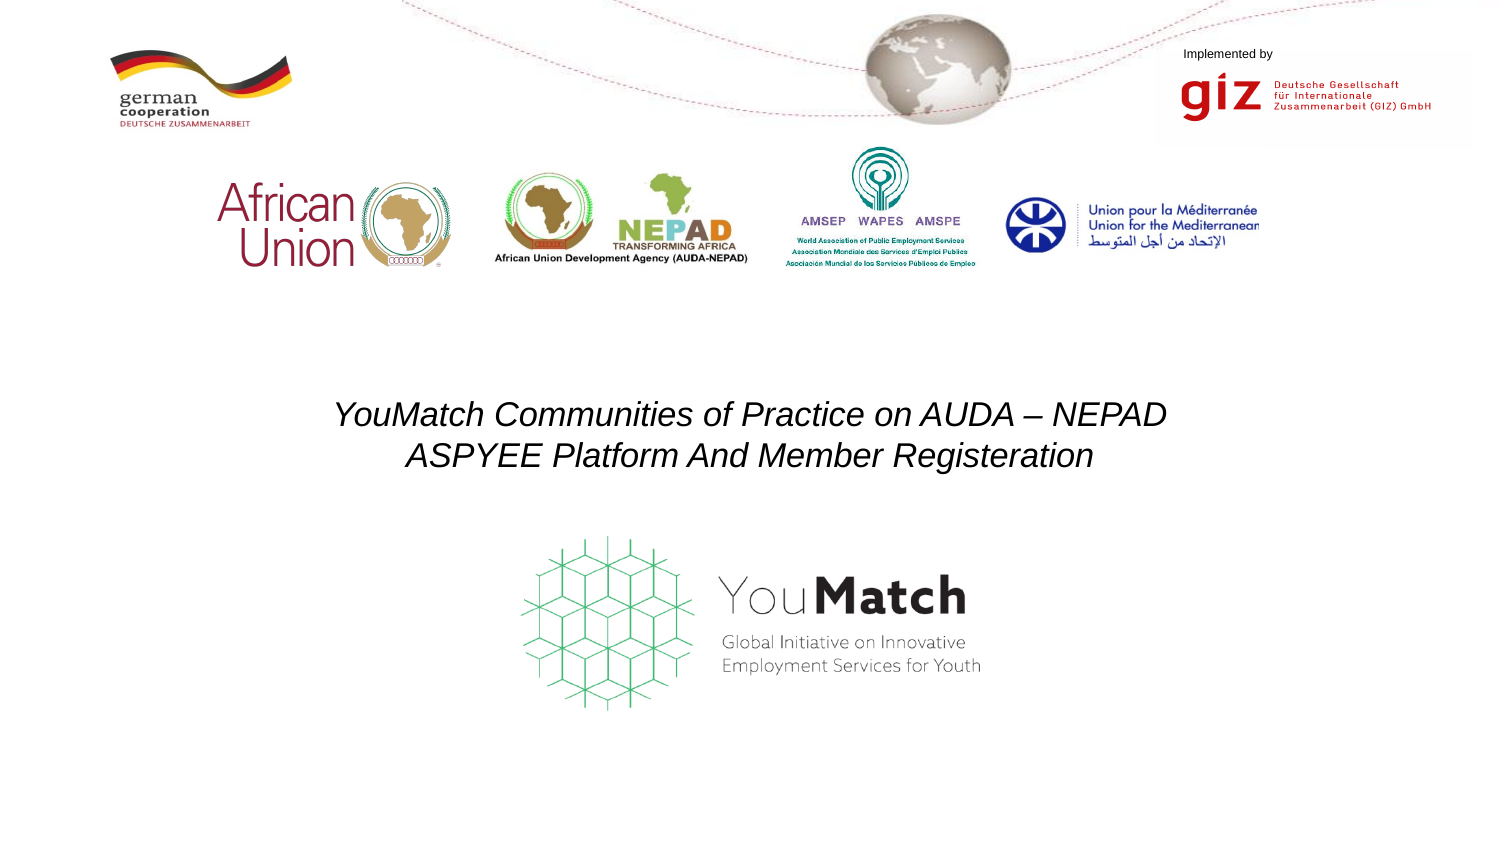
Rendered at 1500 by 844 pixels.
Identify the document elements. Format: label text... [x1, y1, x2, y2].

picture [489, 157, 756, 291]
picture [402, 0, 1500, 304]
picture [217, 180, 451, 268]
picture [518, 534, 981, 712]
picture [69, 38, 336, 165]
text_box YouMatch Communities of Practice on AUDA – NEPAD ASPYEE Platform And Member Registeration [311, 384, 1189, 484]
